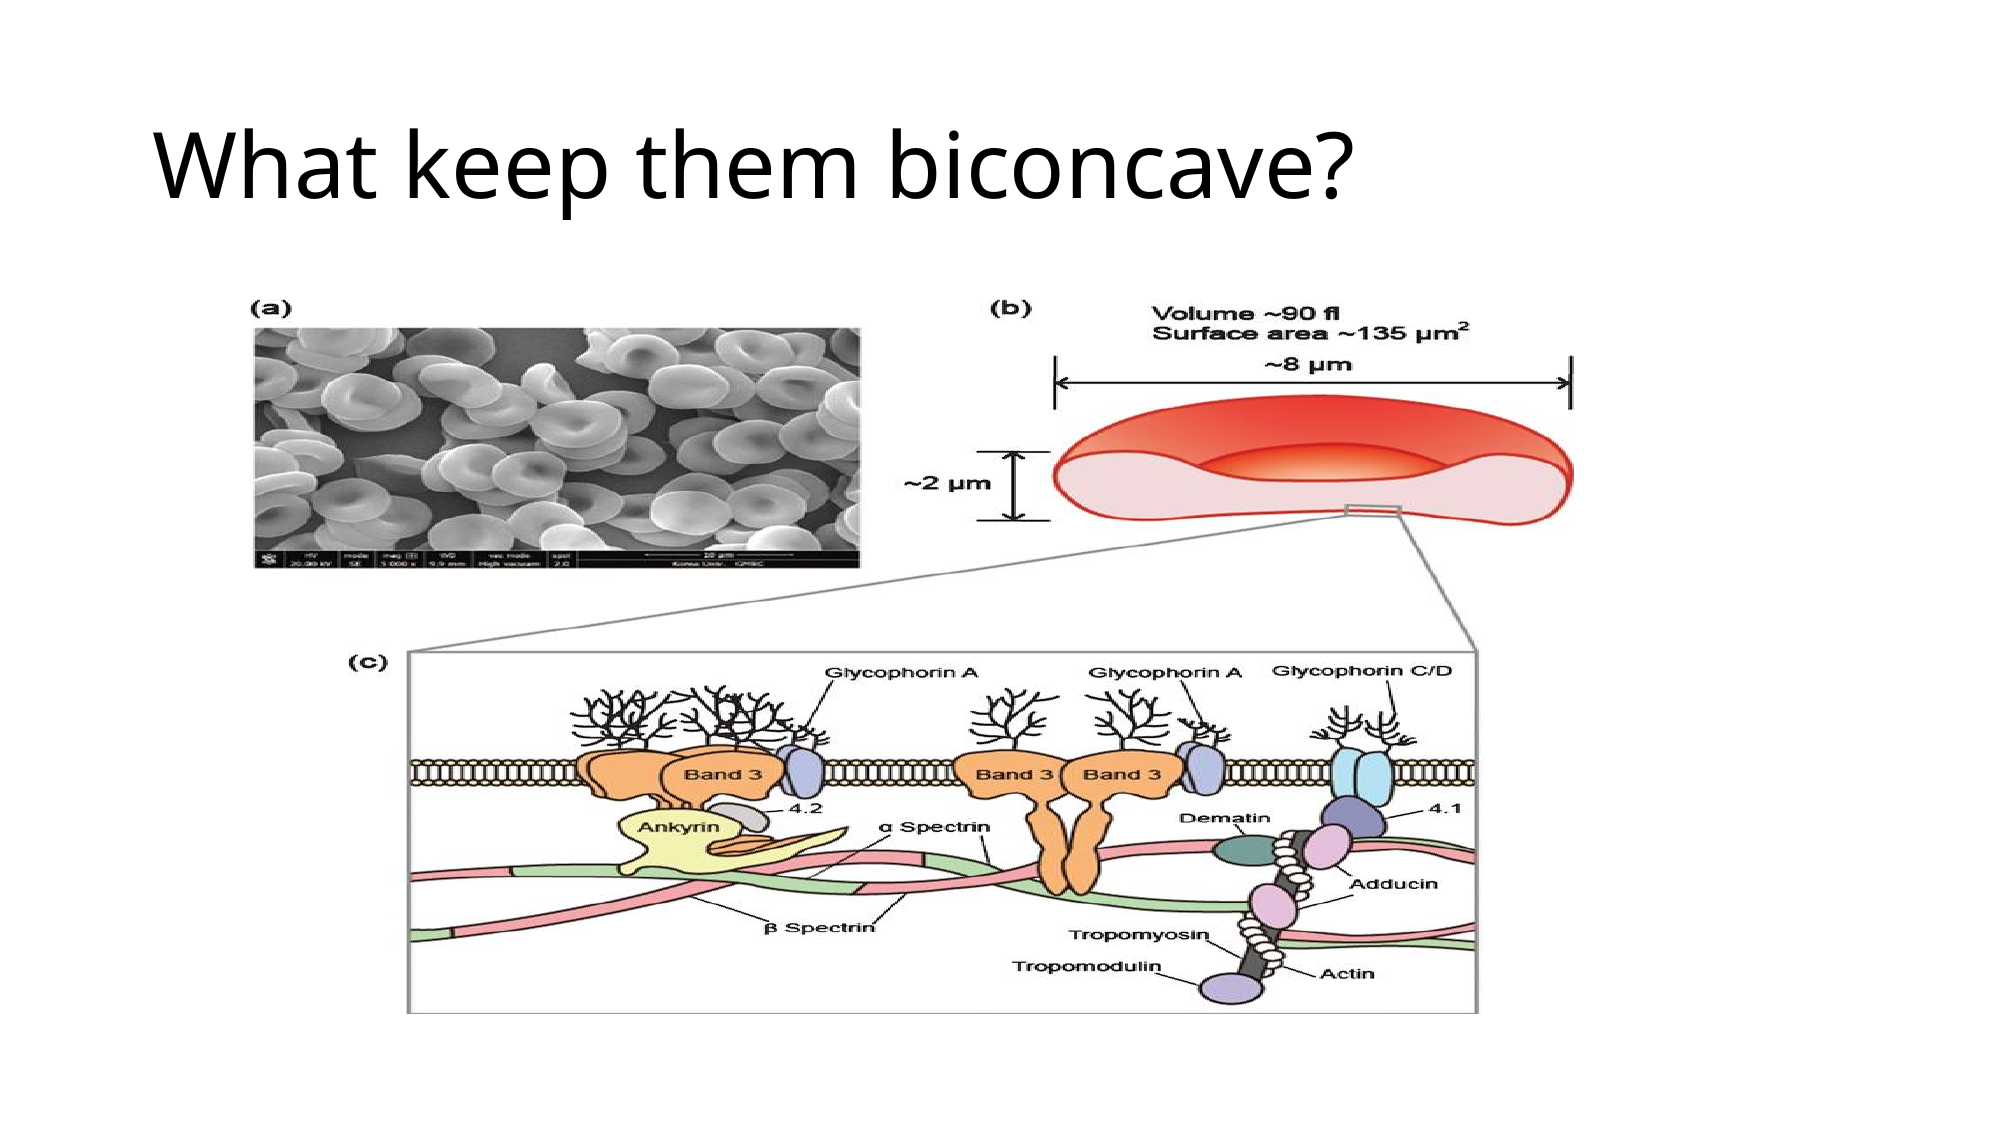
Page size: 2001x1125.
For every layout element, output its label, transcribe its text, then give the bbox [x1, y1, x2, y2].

title What keep them biconcave? [137, 59, 1863, 278]
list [250, 299, 1574, 1014]
